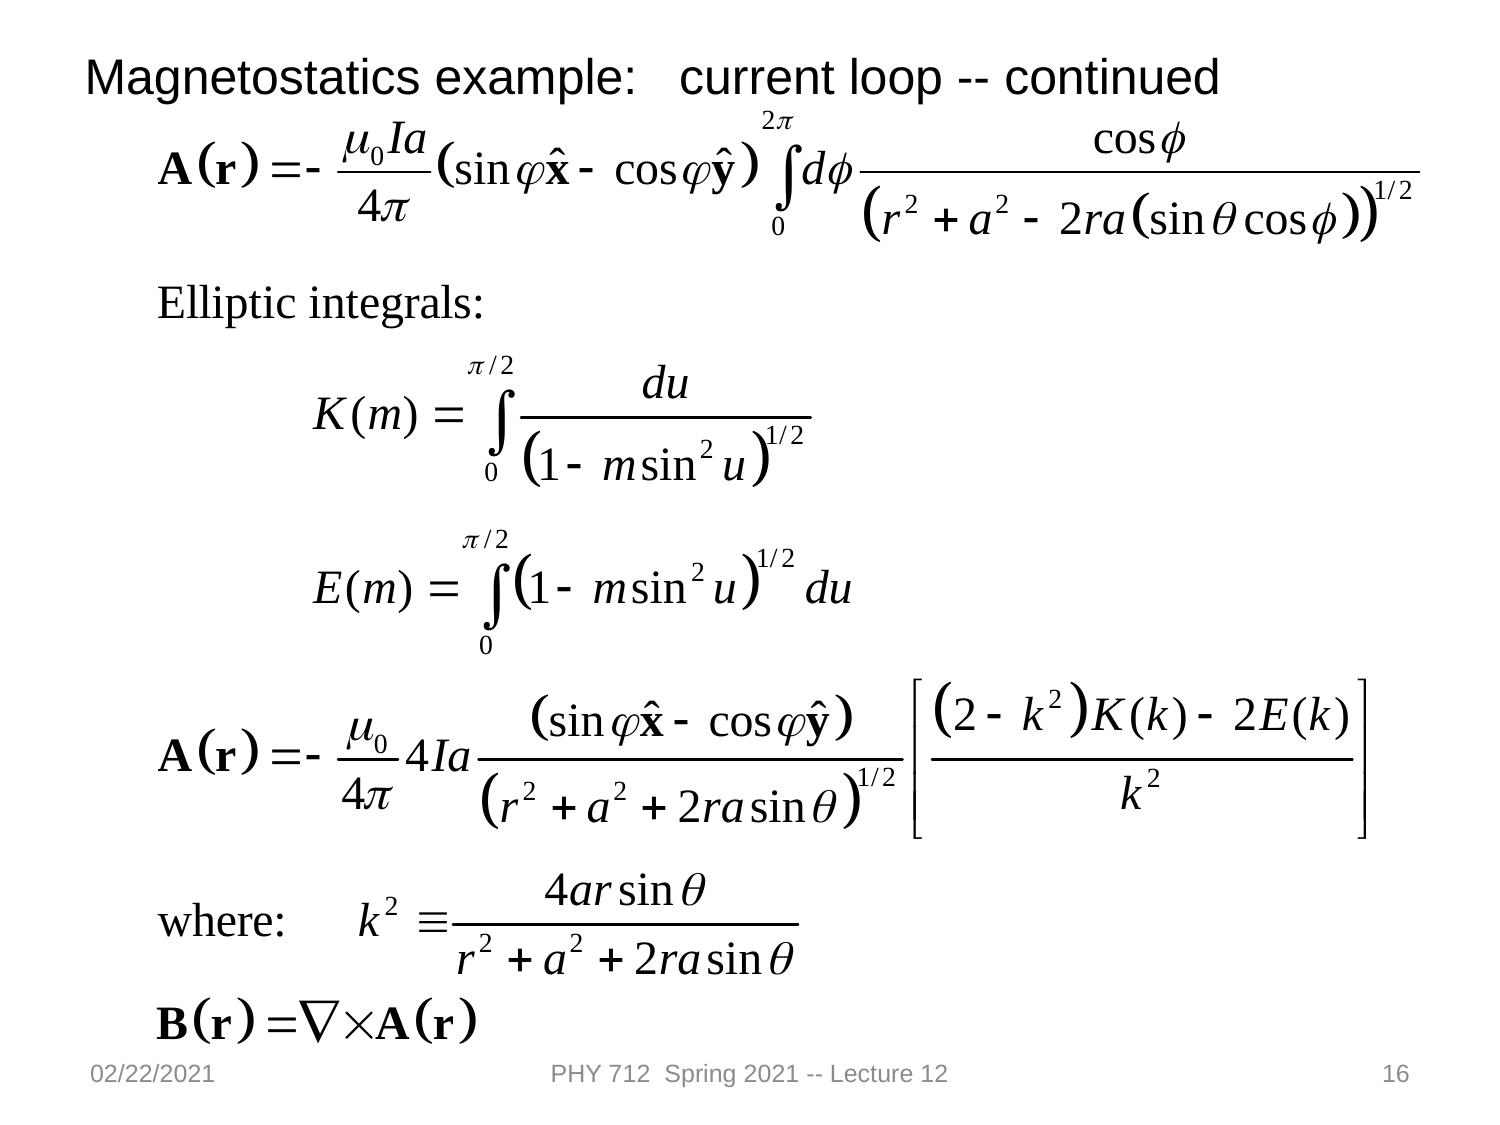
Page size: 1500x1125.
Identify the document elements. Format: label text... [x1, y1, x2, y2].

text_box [152, 100, 1426, 1064]
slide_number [75, 1042, 425, 1103]
text_box Magnetostatics example: current loop -- continued [69, 37, 1345, 112]
slide_number 16 [1074, 1071, 1425, 1103]
footer PHY 712 Spring 2021 -- Lecture 12 [512, 1072, 988, 1103]
